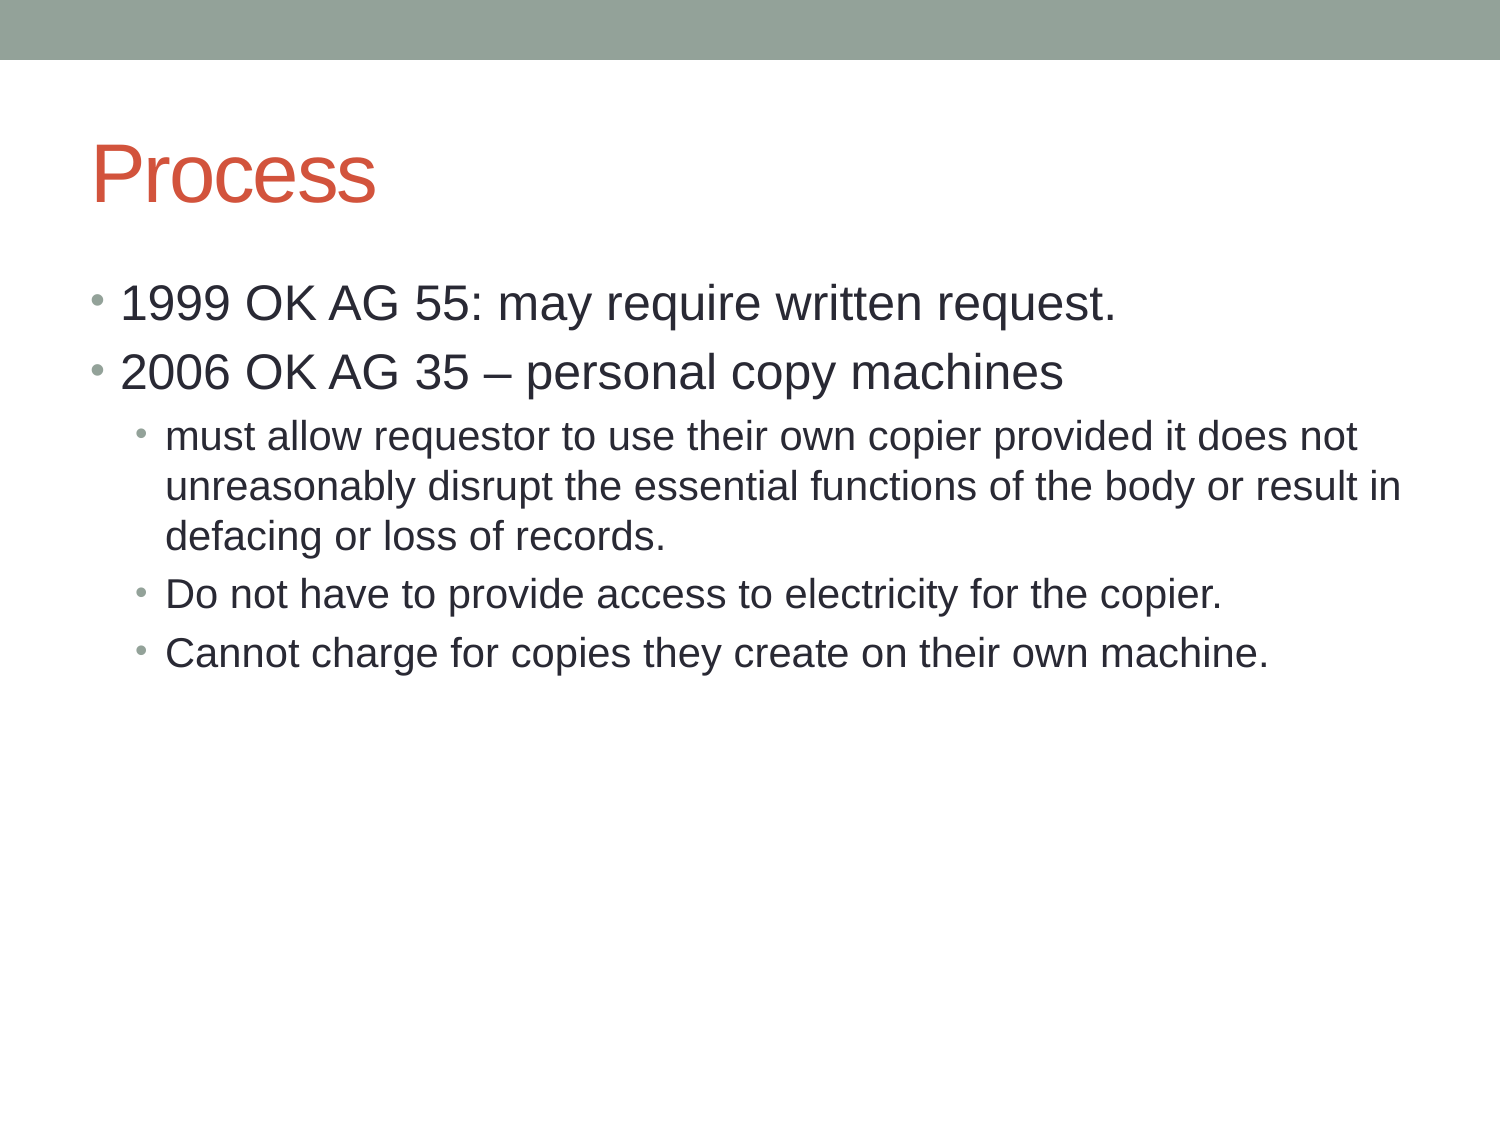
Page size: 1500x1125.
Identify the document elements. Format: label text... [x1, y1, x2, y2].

list 1999 OK AG 55: may require written request. 2006 OK AG 35 – personal copy machines must allow requestor to use their own copier provided it does not unreasonably disrupt the essential functions of the body or result in defacing or loss of records. Do not have to provide access to electricity for the copier. Cannot charge for copies they create on their own machine. [75, 262, 1425, 1063]
title Process [75, 87, 1425, 250]
